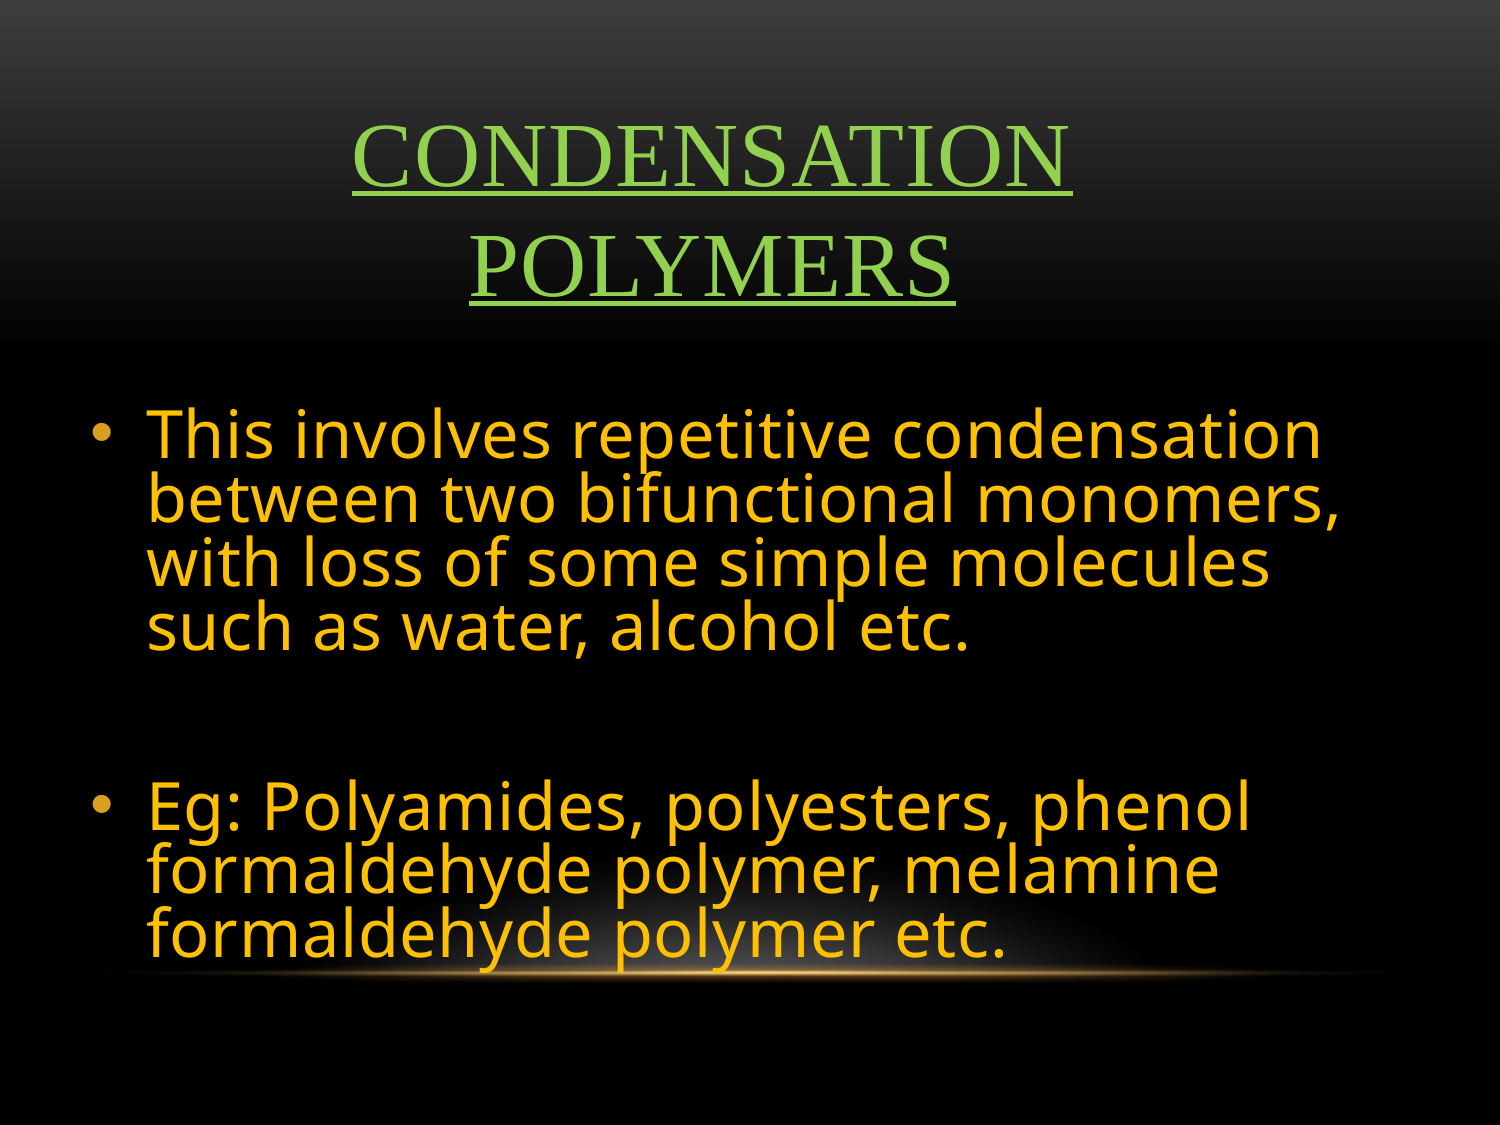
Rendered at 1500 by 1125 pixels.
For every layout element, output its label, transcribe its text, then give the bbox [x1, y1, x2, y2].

text_box CONDENSATION POLYMERS [224, 87, 1200, 325]
text_box This involves repetitive condensation between two bifunctional monomers, with loss of some simple molecules such as water, alcohol etc. Eg: Polyamides, polyesters, phenol formaldehyde polymer, melamine formaldehyde polymer etc. [75, 399, 1438, 613]
picture [0, 0, 1500, 1125]
